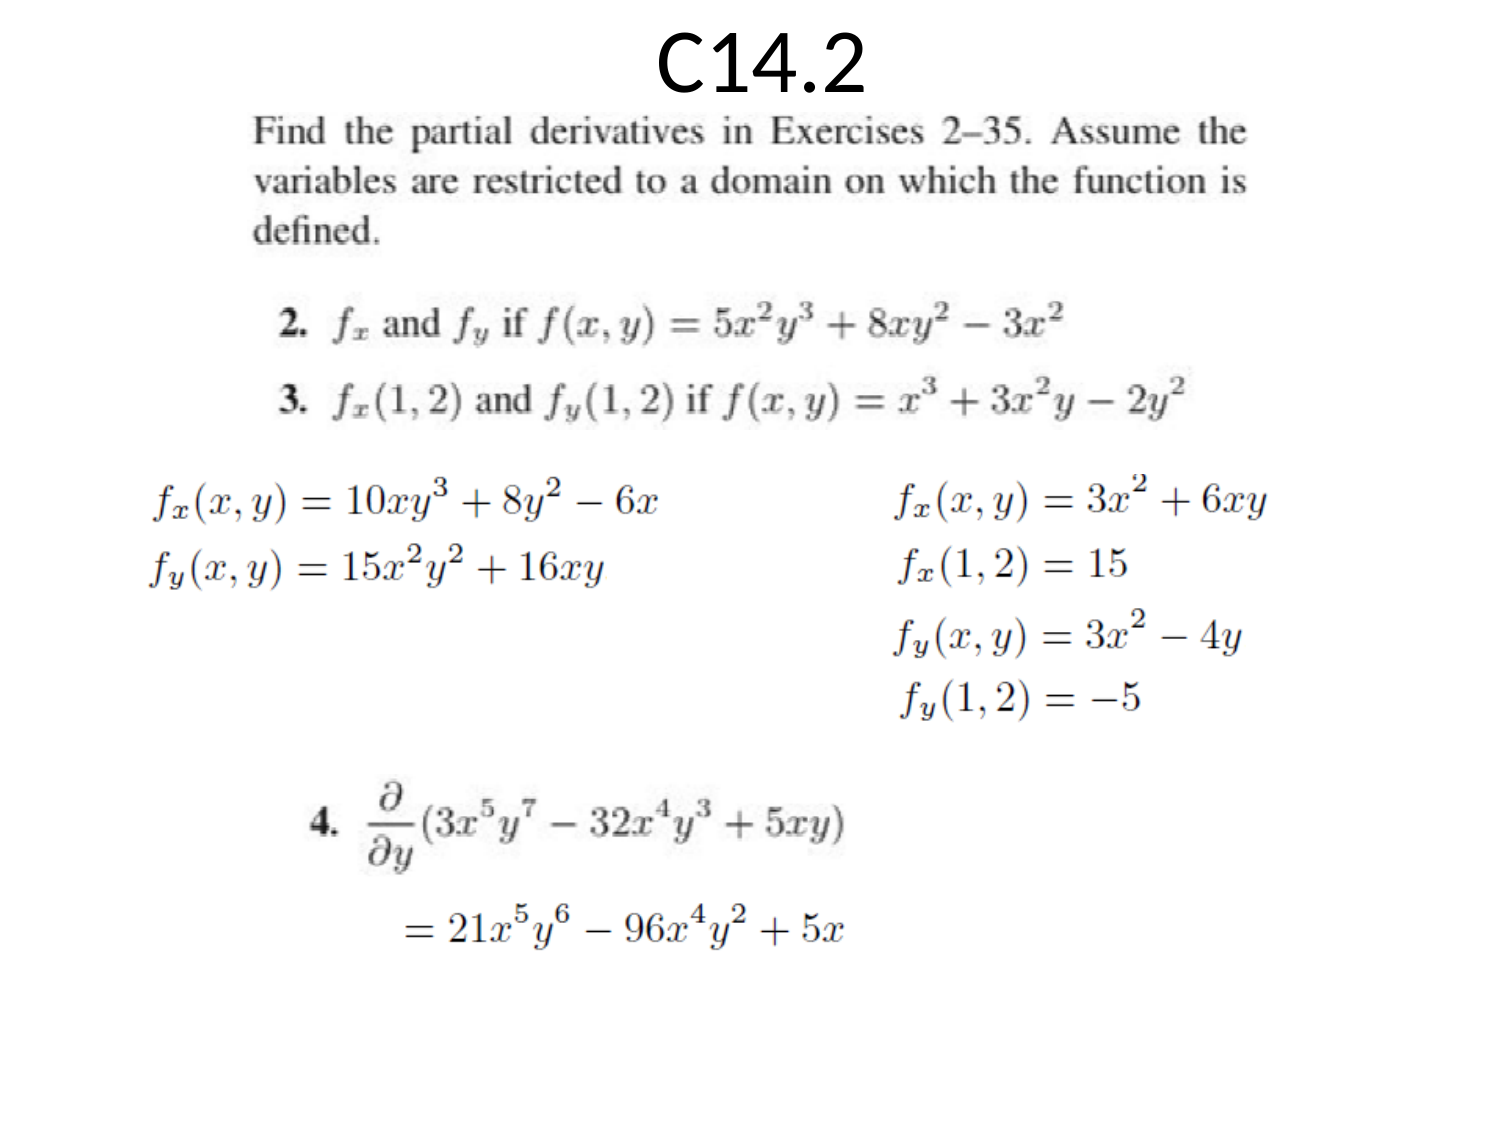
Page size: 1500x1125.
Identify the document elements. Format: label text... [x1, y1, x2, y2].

picture [887, 607, 1246, 663]
picture [887, 539, 1143, 594]
picture [895, 674, 1144, 729]
picture [143, 538, 607, 593]
title C14.2 [87, 0, 1438, 150]
picture [405, 899, 859, 955]
picture [247, 112, 1253, 430]
picture [299, 774, 847, 879]
picture [887, 474, 1271, 535]
picture [149, 474, 662, 527]
